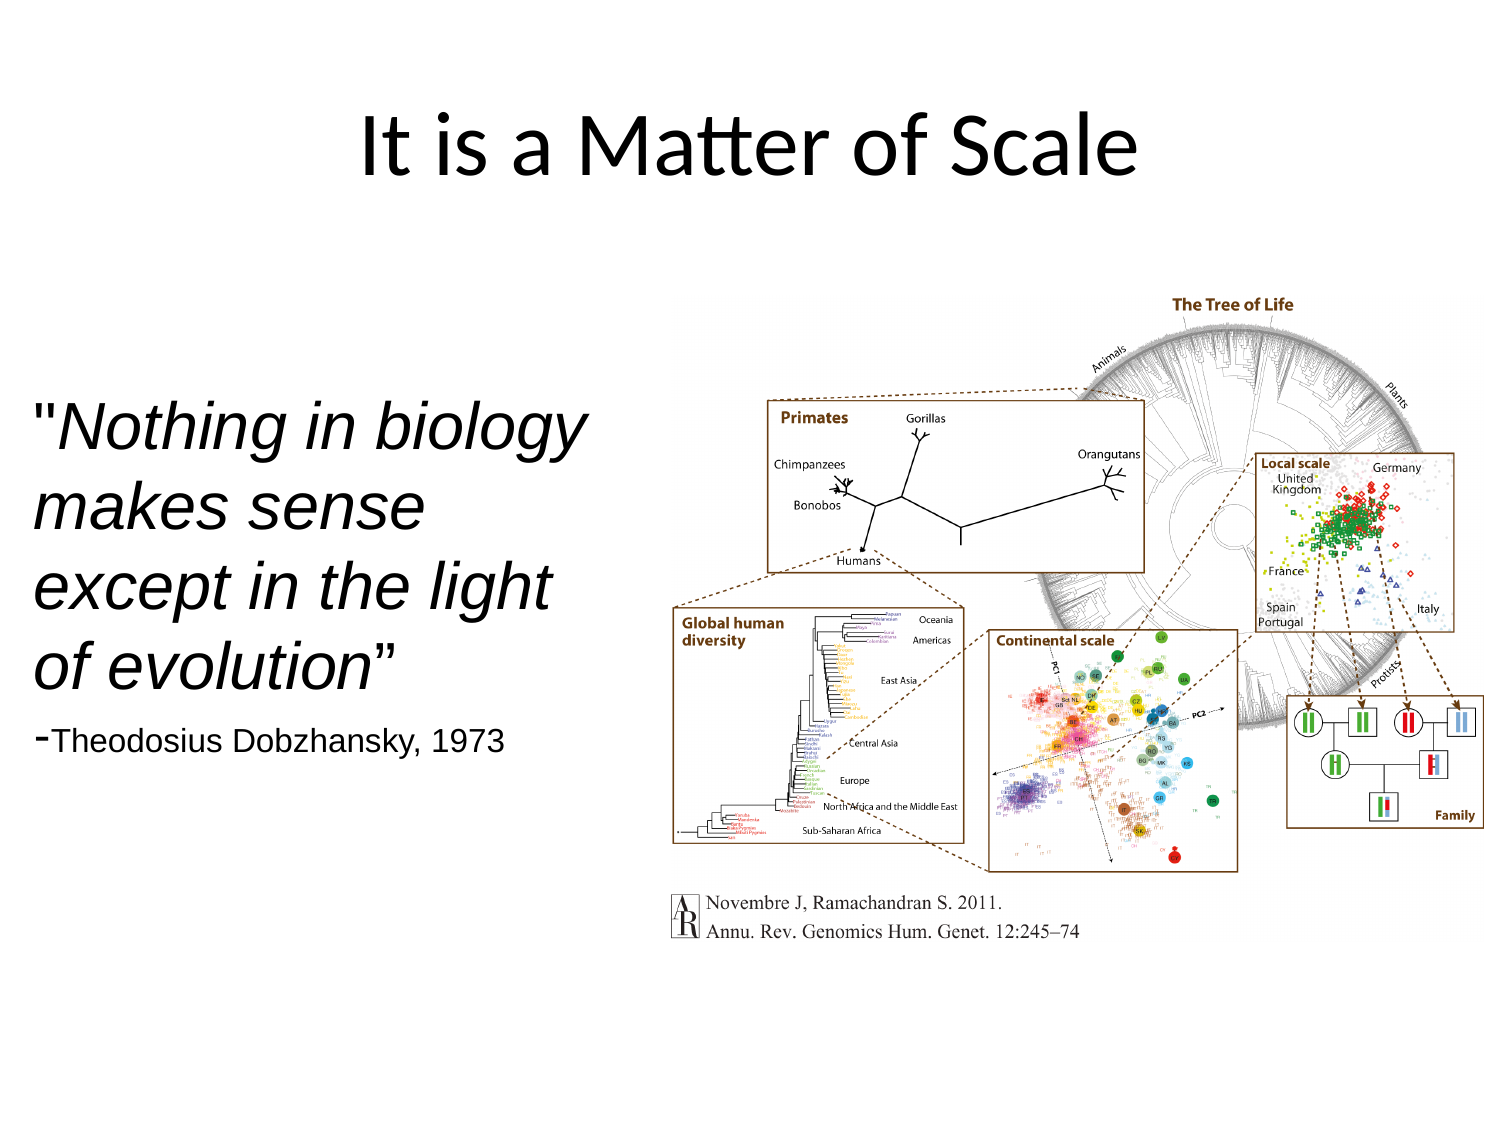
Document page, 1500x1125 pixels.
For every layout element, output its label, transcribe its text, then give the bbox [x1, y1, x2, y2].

text_box "Nothing in biology makes sense except in the light of evolution” -Theodosius Dobzhansky, 1973 [19, 375, 620, 771]
title It is a Matter of Scale [75, 45, 1425, 233]
picture [671, 295, 1484, 942]
